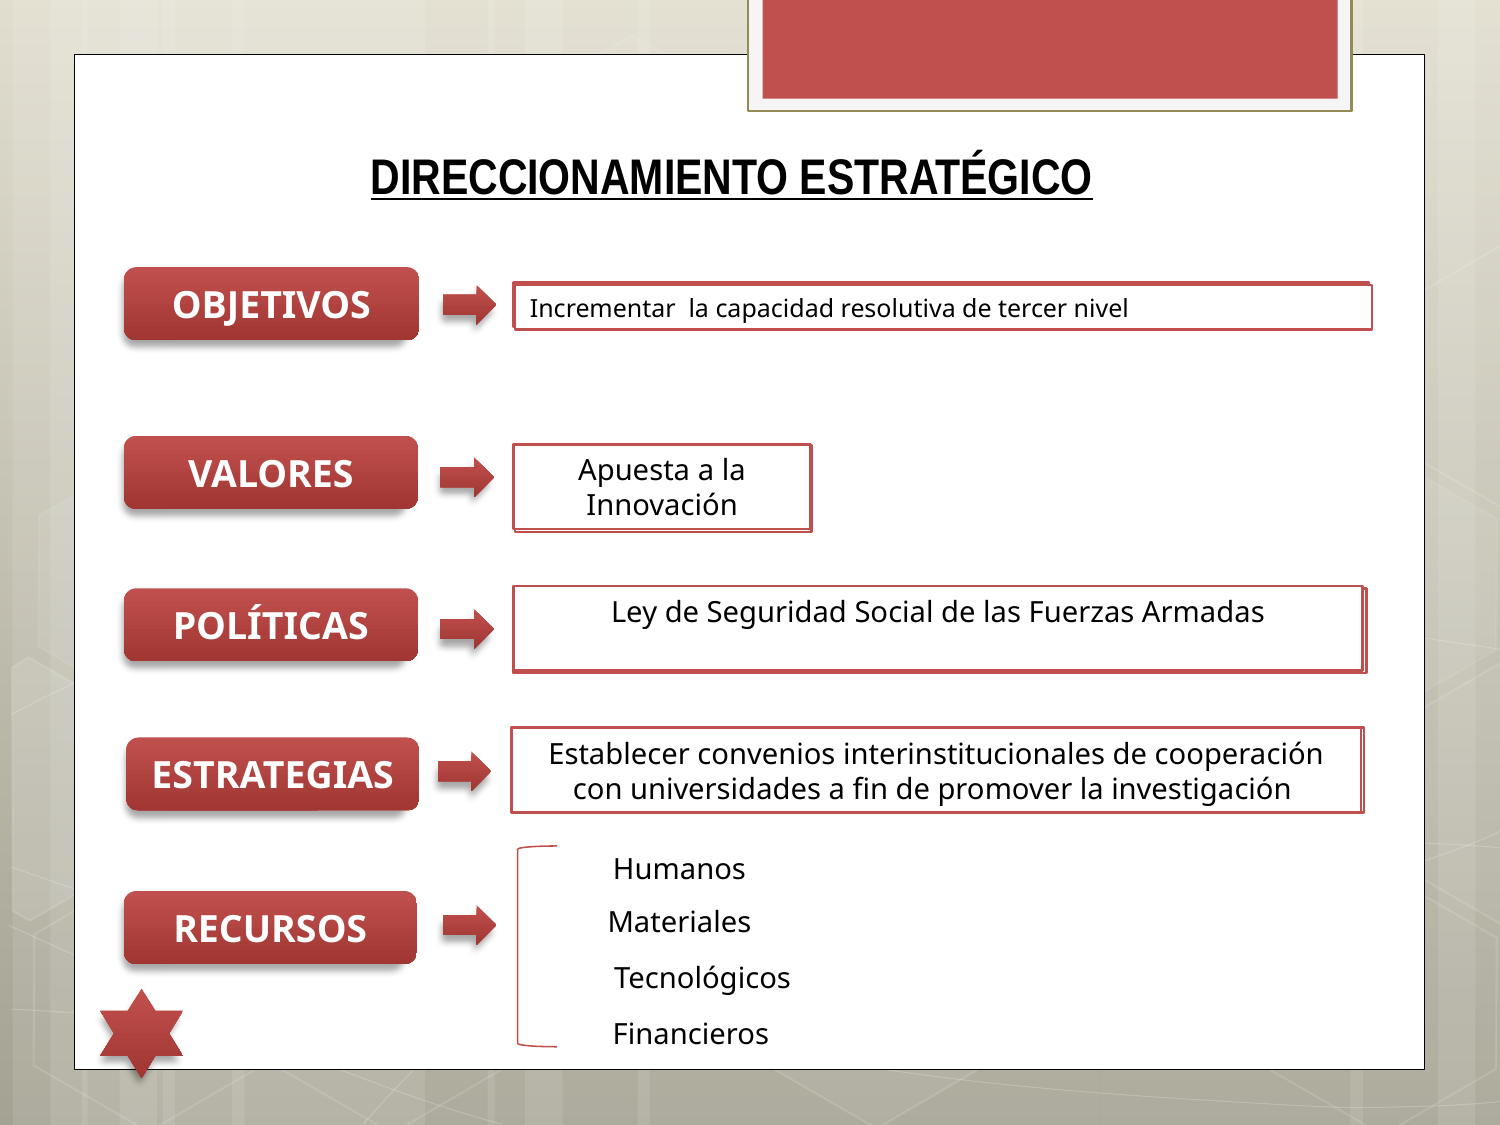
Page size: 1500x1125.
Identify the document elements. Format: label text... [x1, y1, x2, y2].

text_box Orientación al resultado [514, 446, 813, 533]
text_box [516, 845, 558, 1048]
text_box ESTRATEGIAS [126, 737, 420, 811]
text_box VALORES [123, 435, 418, 509]
text_box [442, 905, 497, 945]
text_box Establecer convenios interinstitucionales de cooperación con universidades a fin de promover la investigación [510, 726, 1362, 814]
text_box [440, 457, 495, 498]
text_box Apuesta a la Innovación [512, 443, 812, 530]
text_box [437, 751, 492, 792]
text_box [440, 609, 495, 649]
text_box Incrementar la capacidad resolutiva de tercer nivel [514, 284, 1373, 331]
title DIRECCIONAMIENTO ESTRATÉGICO [155, 149, 1309, 213]
text_box RECURSOS [123, 891, 417, 965]
text_box Ley de Seguridad Social de las Fuerzas Armadas [512, 585, 1364, 672]
text_box Humanos [572, 841, 787, 894]
text_box POLÍTICAS [123, 588, 418, 662]
text_box OBJETIVOS [123, 267, 420, 341]
text_box [100, 988, 183, 1079]
text_box Materiales [572, 895, 787, 947]
text_box Tecnológicos [571, 951, 834, 1003]
text_box [442, 284, 497, 325]
text_box Financieros [560, 1007, 822, 1059]
text_box Ley Orgánica de Defensa Nacional [516, 587, 1368, 674]
